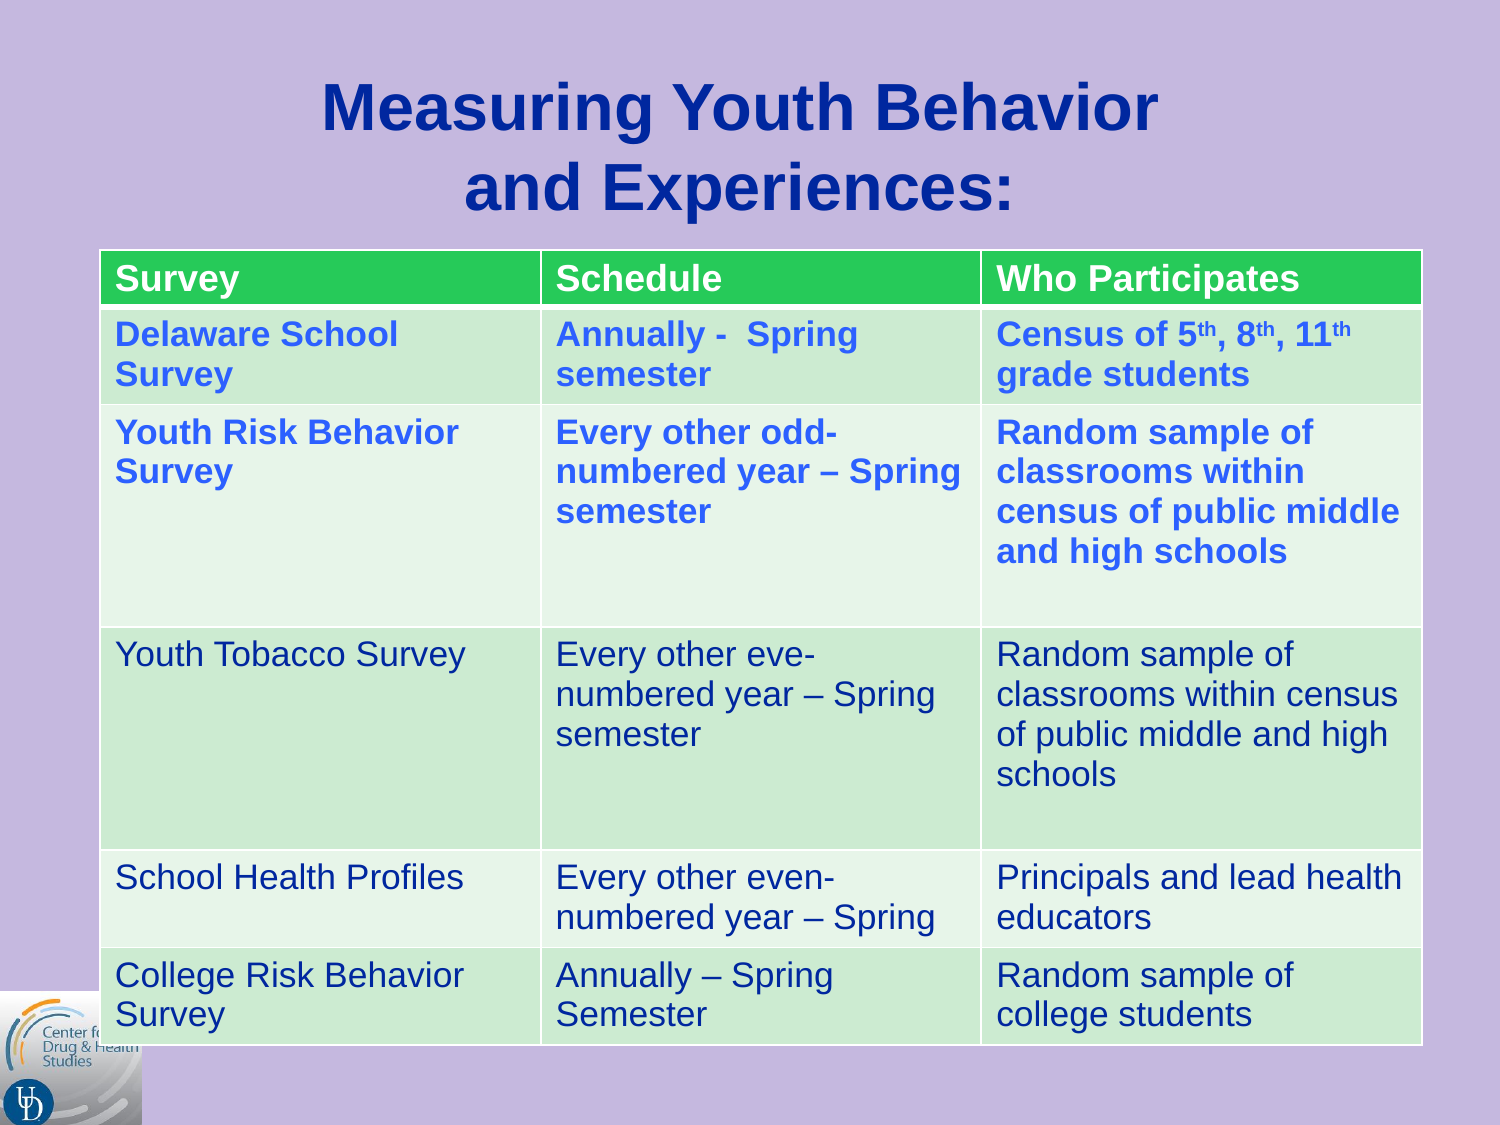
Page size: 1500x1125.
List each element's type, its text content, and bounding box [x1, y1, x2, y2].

table_header Schedule [542, 251, 980, 304]
table_cell Random sample of college students [982, 948, 1421, 1044]
table_cell Annually – Spring Semester [542, 948, 980, 1044]
table_cell Youth Tobacco Survey [101, 628, 540, 849]
table_cell Every other eve-numbered year – Spring semester [542, 628, 980, 849]
picture [0, 991, 142, 1125]
table_cell School Health Profiles [101, 851, 540, 947]
table_cell Youth Risk Behavior Survey [101, 405, 540, 626]
table_cell Random sample of classrooms within census of public middle and high schools [982, 628, 1421, 849]
table_header Survey [101, 251, 540, 304]
table_cell Random sample of classrooms within census of public middle and high schools [982, 405, 1421, 626]
table_cell Every other odd-numbered year – Spring semester [542, 405, 980, 626]
table_cell Principals and lead health educators [982, 851, 1421, 947]
table_header Who Participates [982, 251, 1421, 304]
table_cell College Risk Behavior Survey [101, 948, 540, 1044]
table_cell Delaware School Survey [101, 310, 540, 404]
title Measuring Youth Behavior and Experiences: [0, 56, 1500, 238]
table_cell Annually - Spring semester [542, 310, 980, 404]
table_cell Census of 5th, 8th, 11th grade students [982, 310, 1421, 404]
table_cell Every other even-numbered year – Spring [542, 851, 980, 947]
